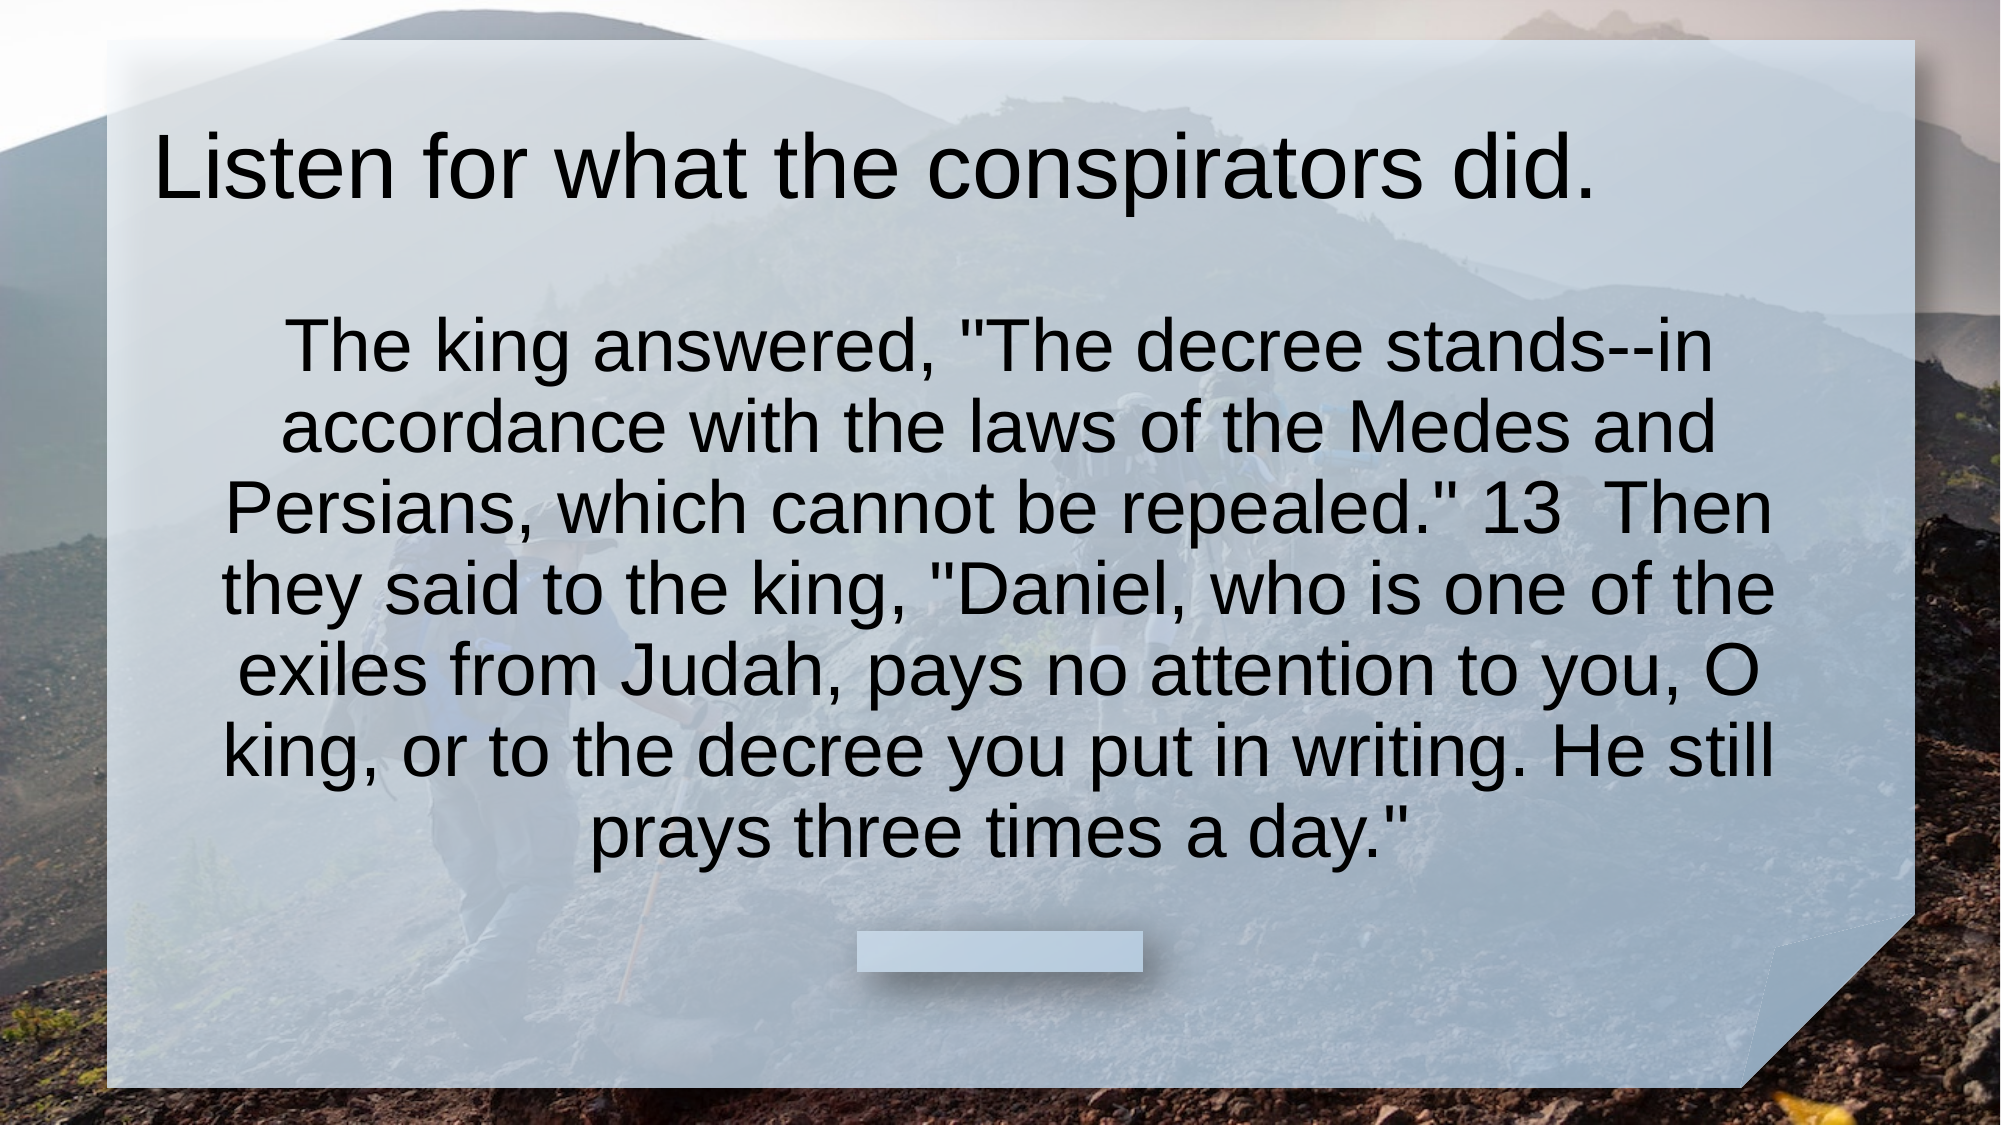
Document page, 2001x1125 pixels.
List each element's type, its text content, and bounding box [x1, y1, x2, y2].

title Listen for what the conspirators did. [137, 59, 1863, 278]
picture [0, 0, 2001, 1125]
list The king answered, "The decree stands--in accordance with the laws of the Medes and Persians, which cannot be repealed." 13 Then they said to the king, "Daniel, who is one of the exiles from Judah, pays no attention to you, O king, or to the decree you put in writing. He still prays three times a day." [137, 299, 1863, 1014]
